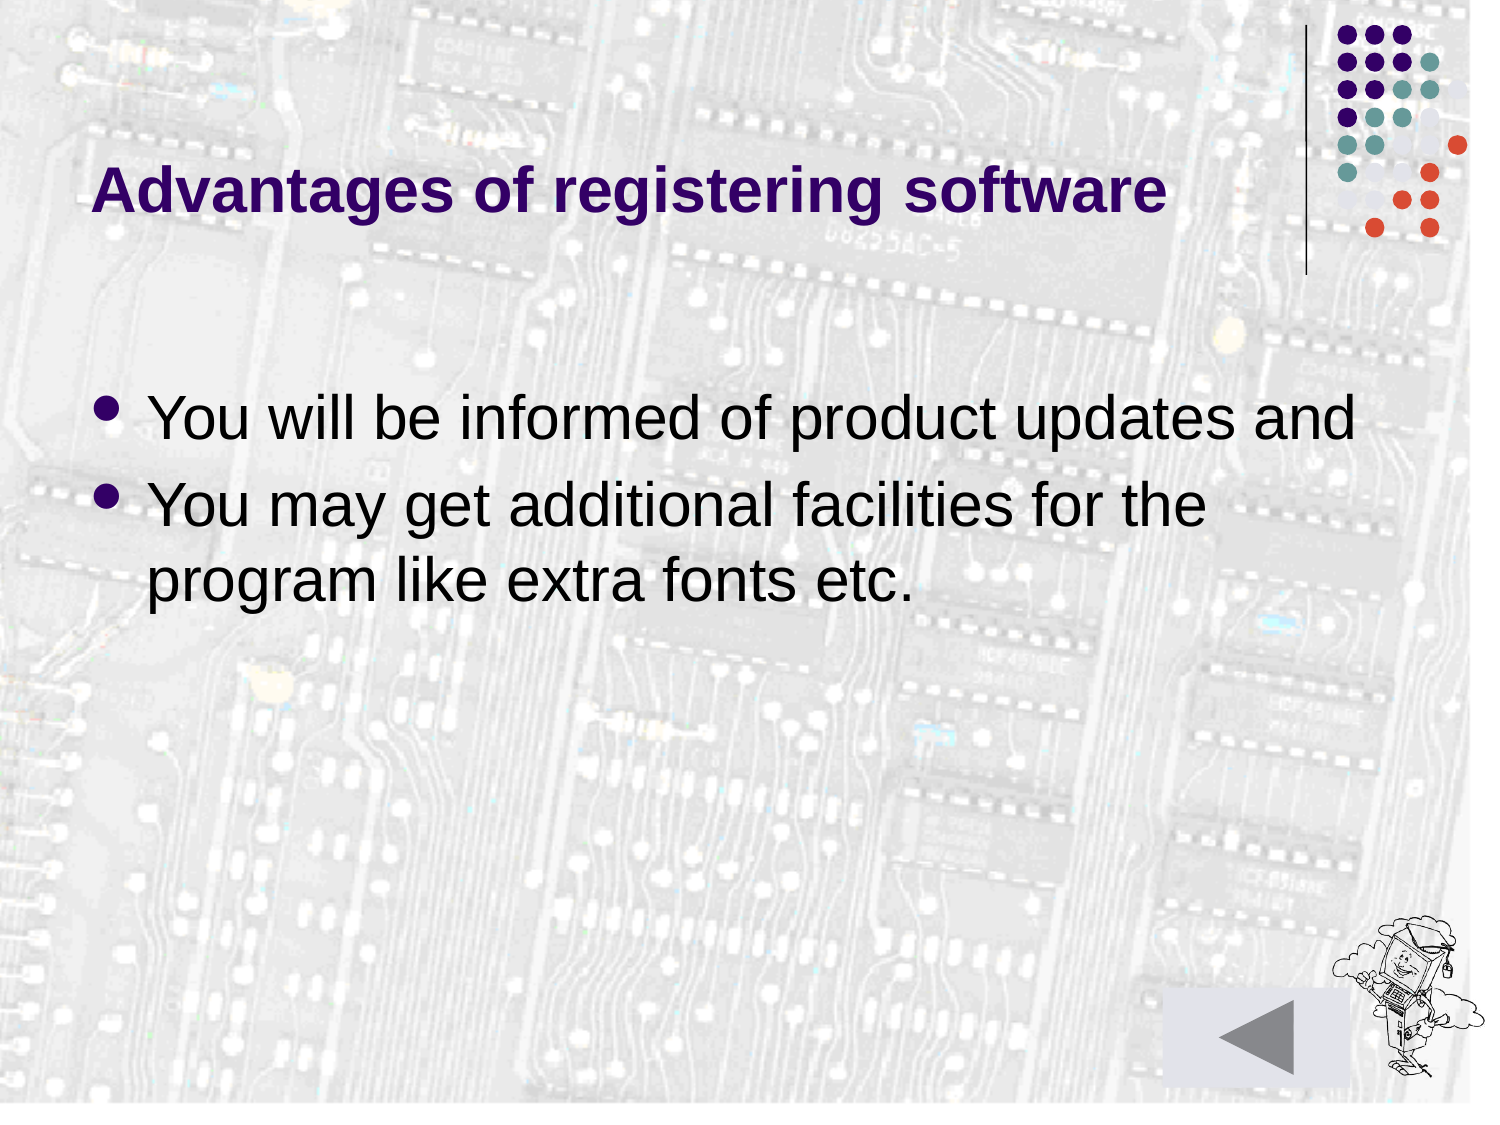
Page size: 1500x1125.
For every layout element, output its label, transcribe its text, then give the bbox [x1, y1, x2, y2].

text_box [1162, 987, 1351, 1088]
list You will be informed of product updates and You may get additional facilities for the program like extra fonts etc. [75, 282, 1425, 1006]
picture [0, 0, 1500, 1125]
title Advantages of registering software [75, 20, 1313, 233]
